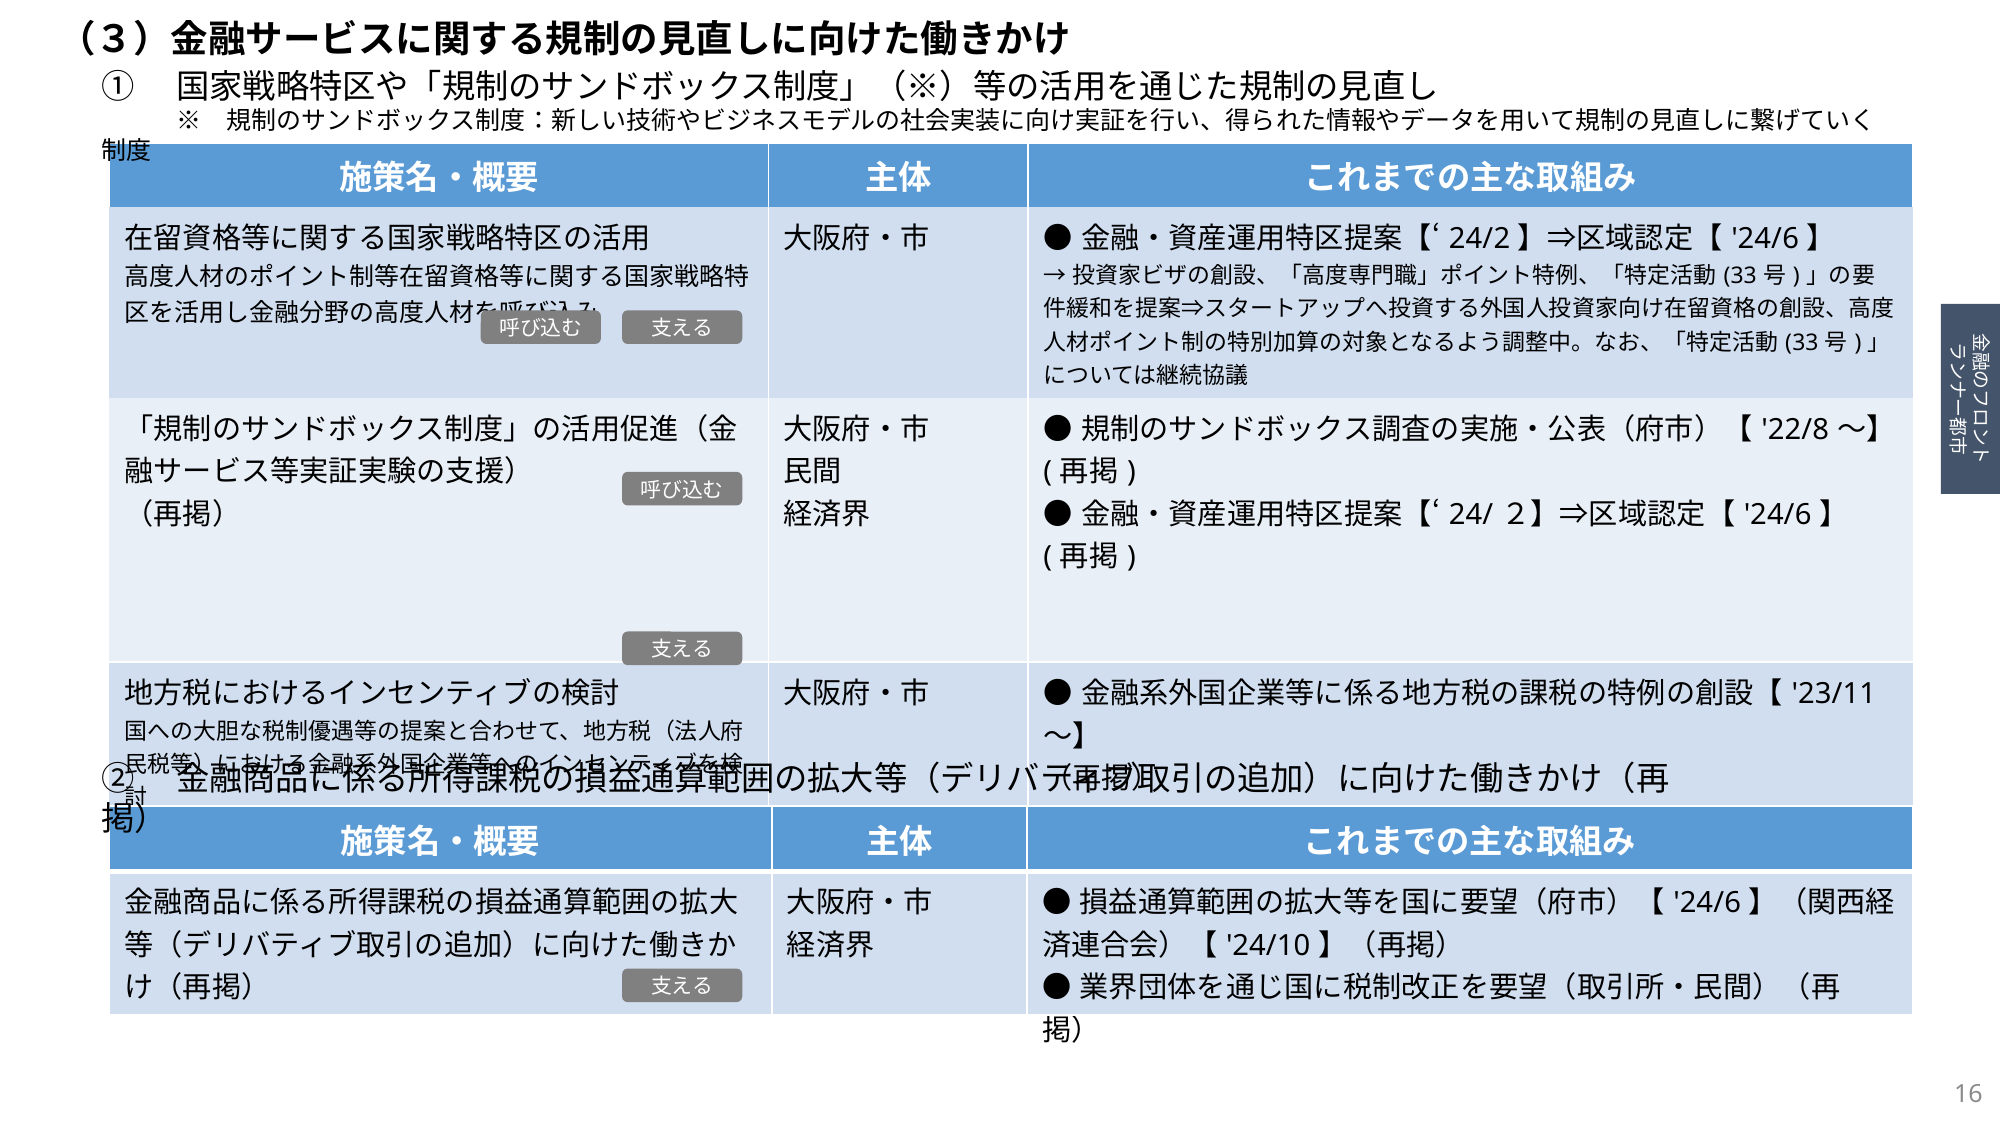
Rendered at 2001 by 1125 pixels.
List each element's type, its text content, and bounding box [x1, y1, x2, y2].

table_cell 地方税におけるインセンティブの検討 国への大胆な税制優遇等の提案と合わせて、地方税（法人府民税等）における金融系外国企業等へのインセンティブを検討 [109, 663, 768, 750]
table_header これまでの主な取組み [1029, 173, 1912, 207]
table_cell 金融商品に係る所得課税の損益通算範囲の拡大等（デリバティブ取引の追加）に向けた働きかけ（再掲） [110, 874, 771, 1014]
text_box ① 国家戦略特区や「規制のサンドボックス制度」（※）等の活用を通じた規制の見直し ※ 規制のサンドボックス制度：新しい技術やビジネスモデルの社会実装に向け実証を行い、得られた情報やデータを用いて規制の見直しに繋げていく制度 [87, 57, 1913, 173]
text_box 支える [620, 309, 744, 346]
table_cell 大阪府・市 [769, 663, 1027, 750]
table_cell ●金融・資産運用特区提案【‘24/2】⇒区域認定【'24/6】 →投資家ビザの創設、「高度専門職」ポイント特例、「特定活動(33号)」の要件緩和を提案⇒スタートアップへ投資する外国人投資家向け在留資格の創設、高度人材ポイント制の特別加算の対象となるよう調整中。なお、「特定活動(33号)」については継続協議 [1029, 207, 1913, 398]
table_cell ●金融系外国企業等に係る地方税の課税の特例の創設【'23/11～】 （再掲） [1029, 663, 1913, 805]
table_cell ●損益通算範囲の拡大等を国に要望（府市）【'24/6】（関西経済連合会）【'24/10】（再掲） ●業界団体を通じ国に税制改正を要望（取引所・民間）（再掲） [1028, 874, 1912, 1014]
table_header 施策名・概要 [110, 173, 768, 207]
table_cell 在留資格等に関する国家戦略特区の活用 高度人材のポイント制等在留資格等に関する国家戦略特区を活用し金融分野の高度人材を呼び込み [109, 207, 768, 398]
slide_number 16 [1547, 1064, 1998, 1125]
text_box 呼び込む [479, 309, 602, 346]
table_header 主体 [773, 845, 1026, 869]
text_box ② 金融商品に係る所得課税の損益通算範囲の拡大等（デリバティブ取引の追加）に向けた働きかけ（再掲） [87, 750, 1721, 845]
text_box 支える [620, 967, 744, 1004]
table_cell 大阪府・市 経済界 [773, 874, 1026, 1014]
table_header 主体 [769, 173, 1027, 207]
text_box 金融のフロント ランナー都市 [1940, 303, 2000, 495]
table_cell ●規制のサンドボックス調査の実施・公表（府市）【'22/8～】(再掲) ●金融・資産運用特区提案【‘24/２】⇒区域認定【'24/6】(再掲) [1029, 398, 1913, 661]
table_cell 「規制のサンドボックス制度」の活用促進（金融サービス等実証実験の支援） （再掲） [109, 398, 768, 661]
table_cell 大阪府・市 民間 経済界 [769, 398, 1027, 661]
table_header これまでの主な取組み [1028, 807, 1912, 869]
text_box 呼び込む [620, 470, 744, 507]
table_cell 大阪府・市 [769, 207, 1027, 398]
text_box 支える [620, 630, 744, 667]
text_box （３）金融サービスに関する規制の見直しに向けた働きかけ [43, 0, 1705, 75]
table_header 施策名・概要 [110, 845, 771, 869]
